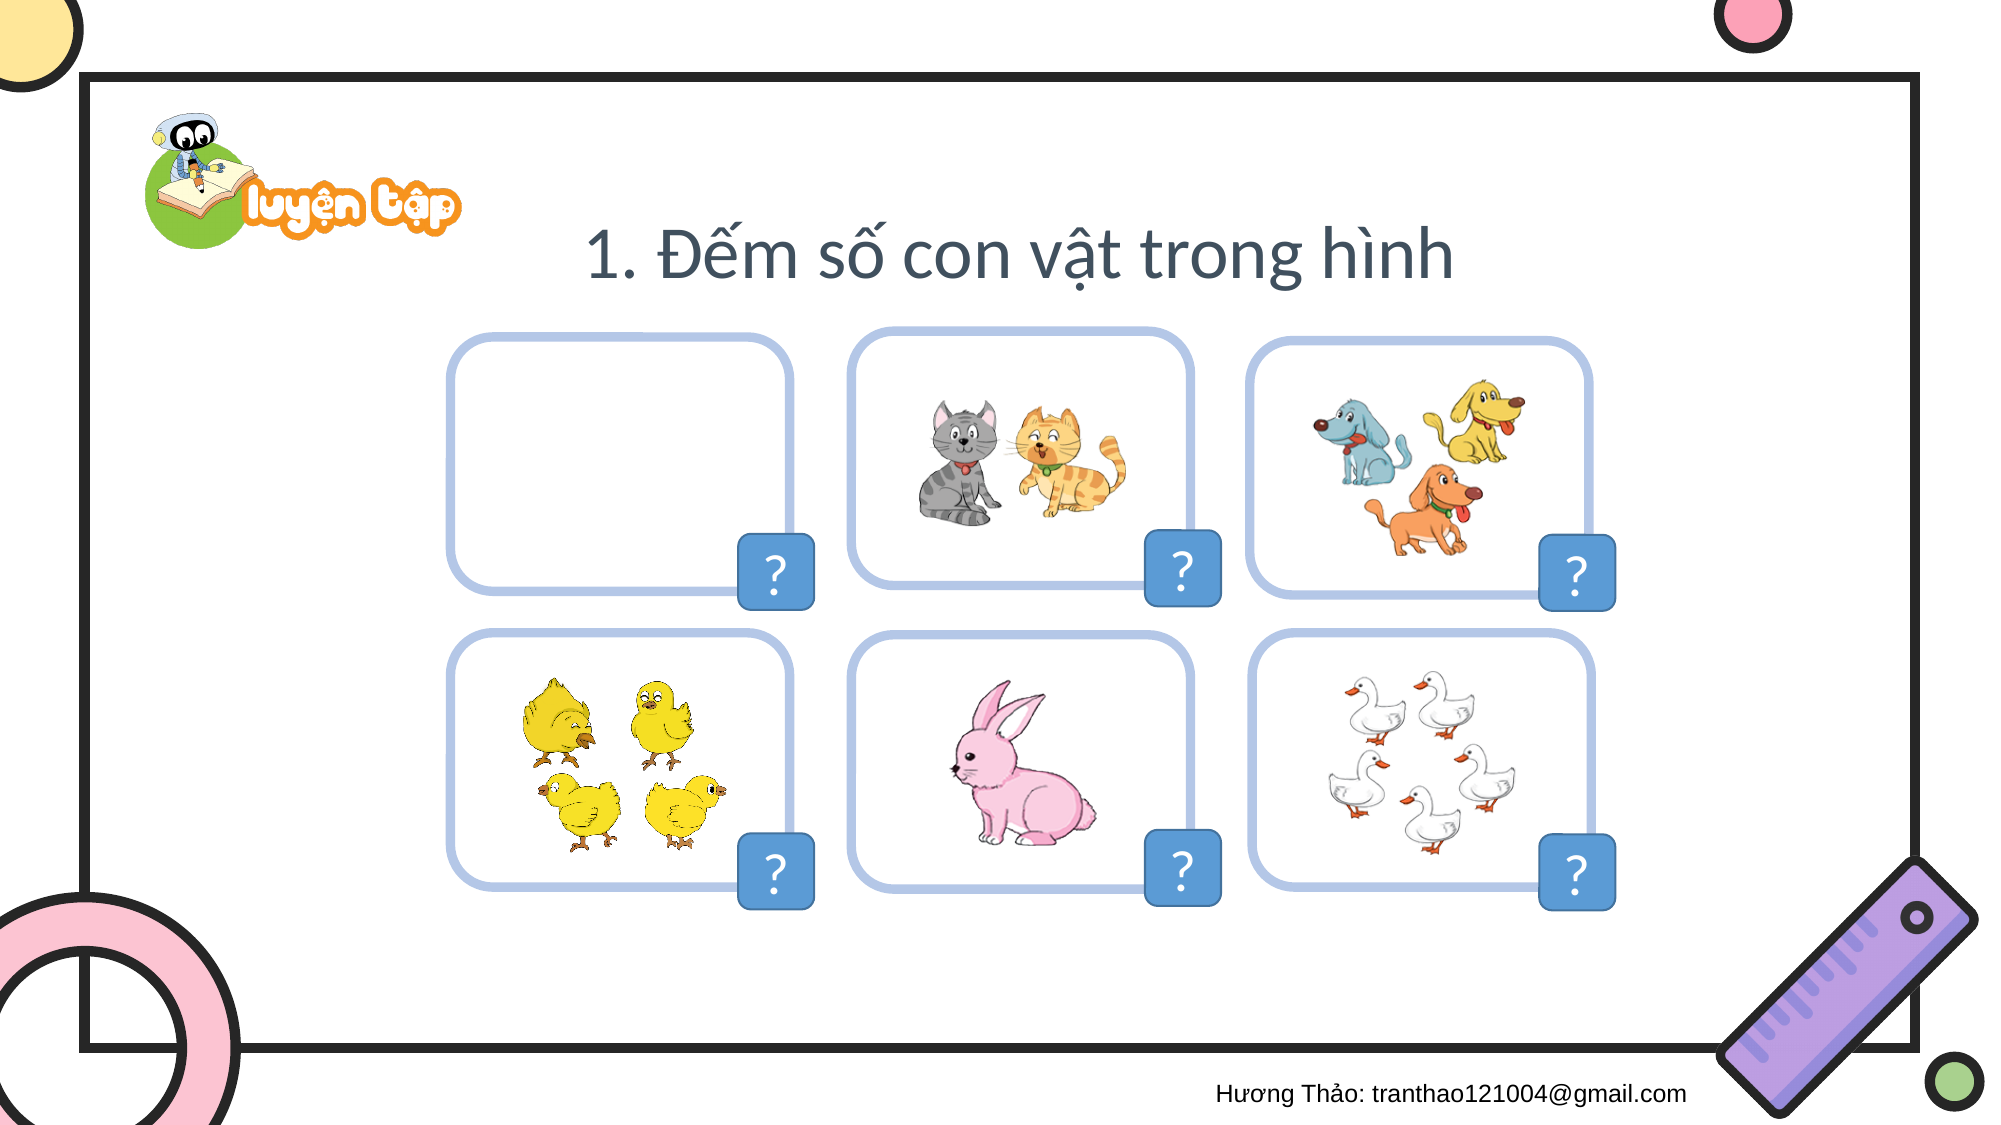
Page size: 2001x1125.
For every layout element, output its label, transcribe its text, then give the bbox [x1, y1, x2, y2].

text_box ? [737, 832, 816, 911]
picture [538, 681, 727, 854]
text_box [449, 335, 791, 593]
text_box ? [1538, 833, 1617, 912]
picture [1293, 375, 1545, 560]
text_box ? [1538, 533, 1617, 612]
text_box ? [1143, 529, 1223, 608]
picture [1711, 851, 1984, 1124]
text_box ? [737, 532, 816, 611]
text_box 1. Đếm số con vật trong hình [489, 206, 1589, 280]
picture [514, 677, 604, 768]
text_box [449, 631, 791, 889]
picture [909, 679, 1136, 846]
text_box ? [1143, 828, 1223, 907]
picture [1295, 670, 1549, 856]
text_box [850, 330, 1192, 587]
picture [919, 389, 1126, 541]
picture [113, 97, 489, 286]
text_box [1248, 339, 1590, 597]
text_box [850, 633, 1192, 891]
text_box [1251, 631, 1593, 889]
